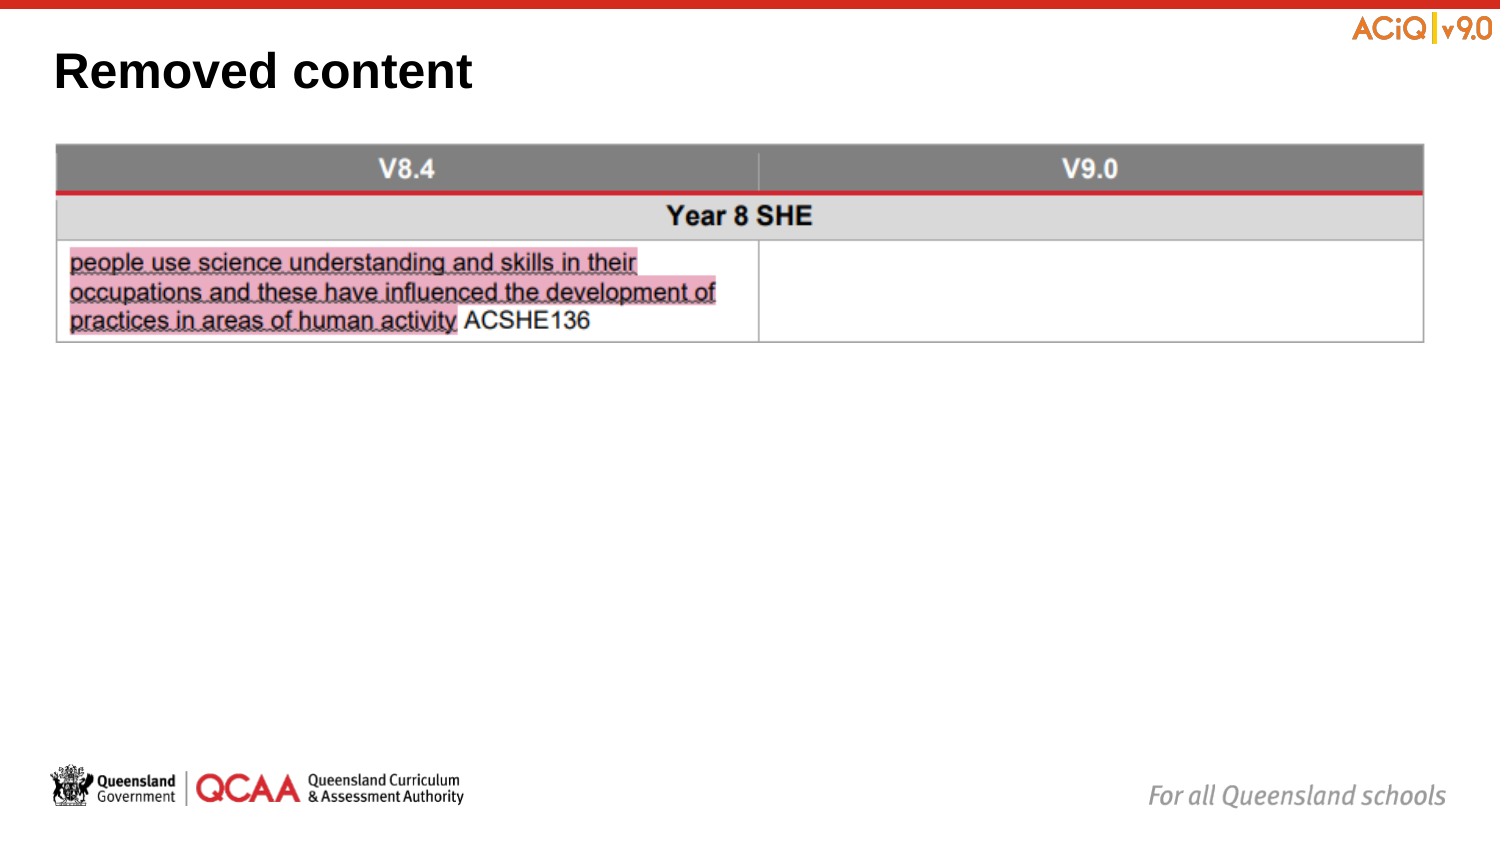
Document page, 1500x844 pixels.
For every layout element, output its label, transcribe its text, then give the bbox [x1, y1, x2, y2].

list [53, 126, 1448, 735]
picture [1352, 12, 1492, 44]
picture [42, 133, 1434, 343]
title Removed content [53, 45, 1448, 105]
picture [1149, 784, 1446, 809]
picture [50, 764, 464, 806]
